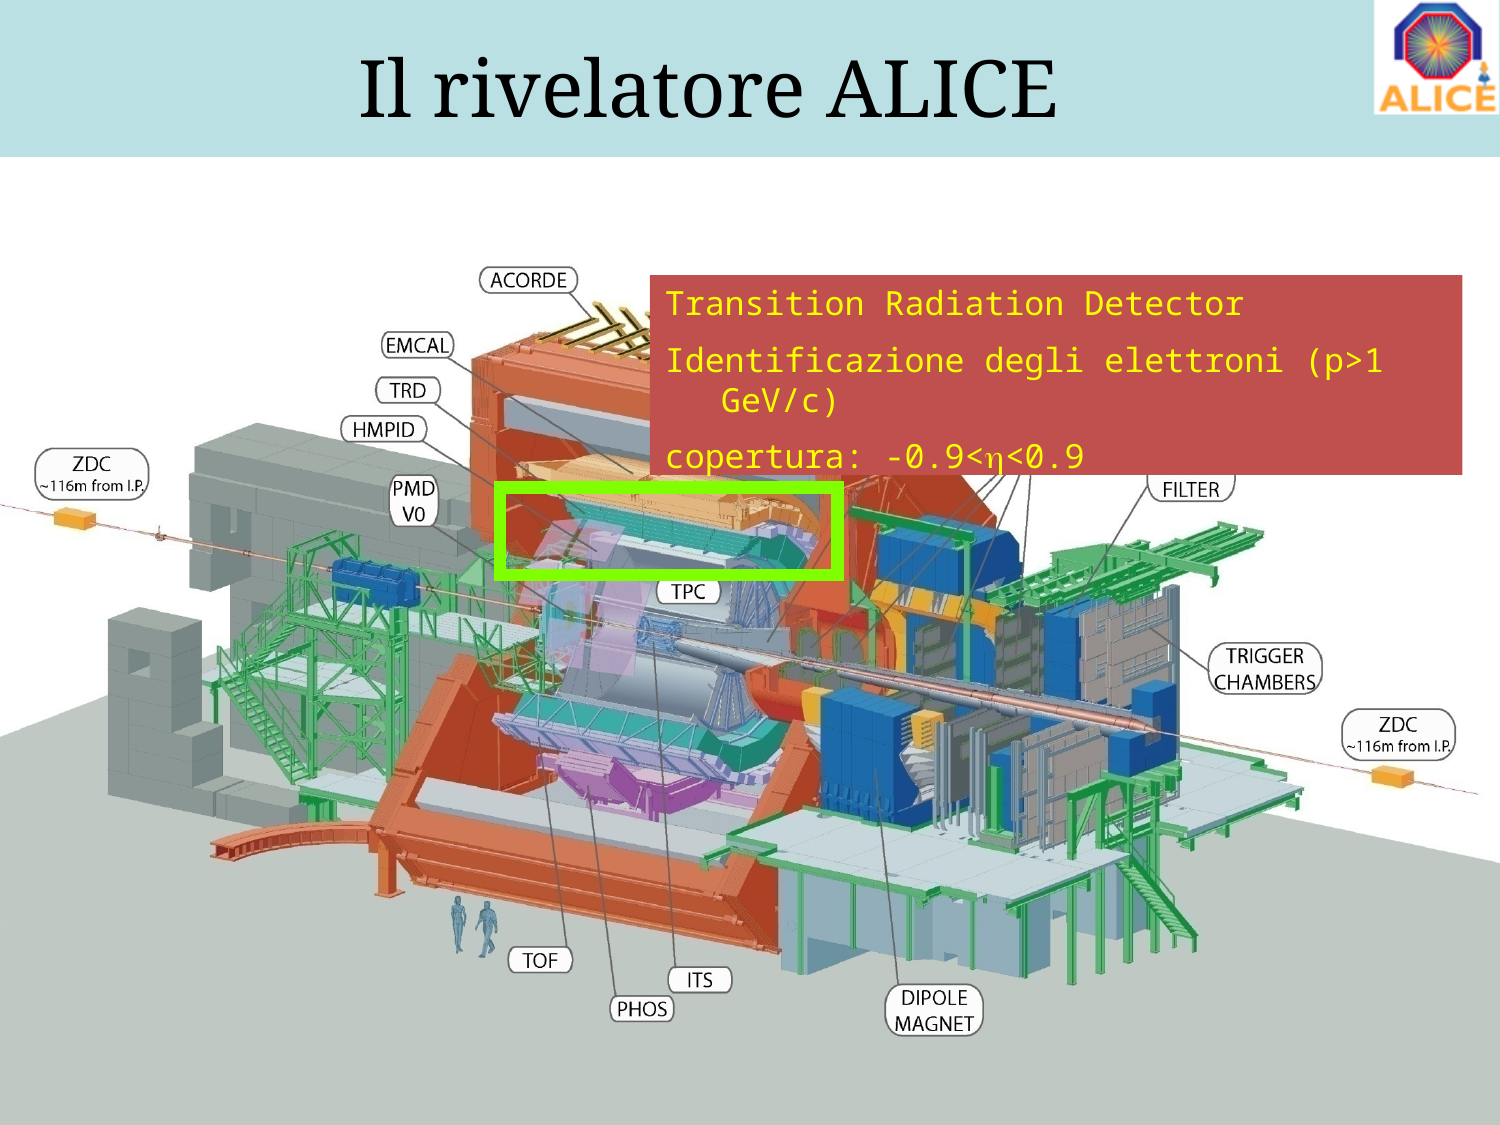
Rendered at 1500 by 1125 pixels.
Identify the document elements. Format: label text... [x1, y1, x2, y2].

text_box Il rivelatore ALICE [88, 23, 1329, 149]
picture [0, 0, 1500, 1125]
